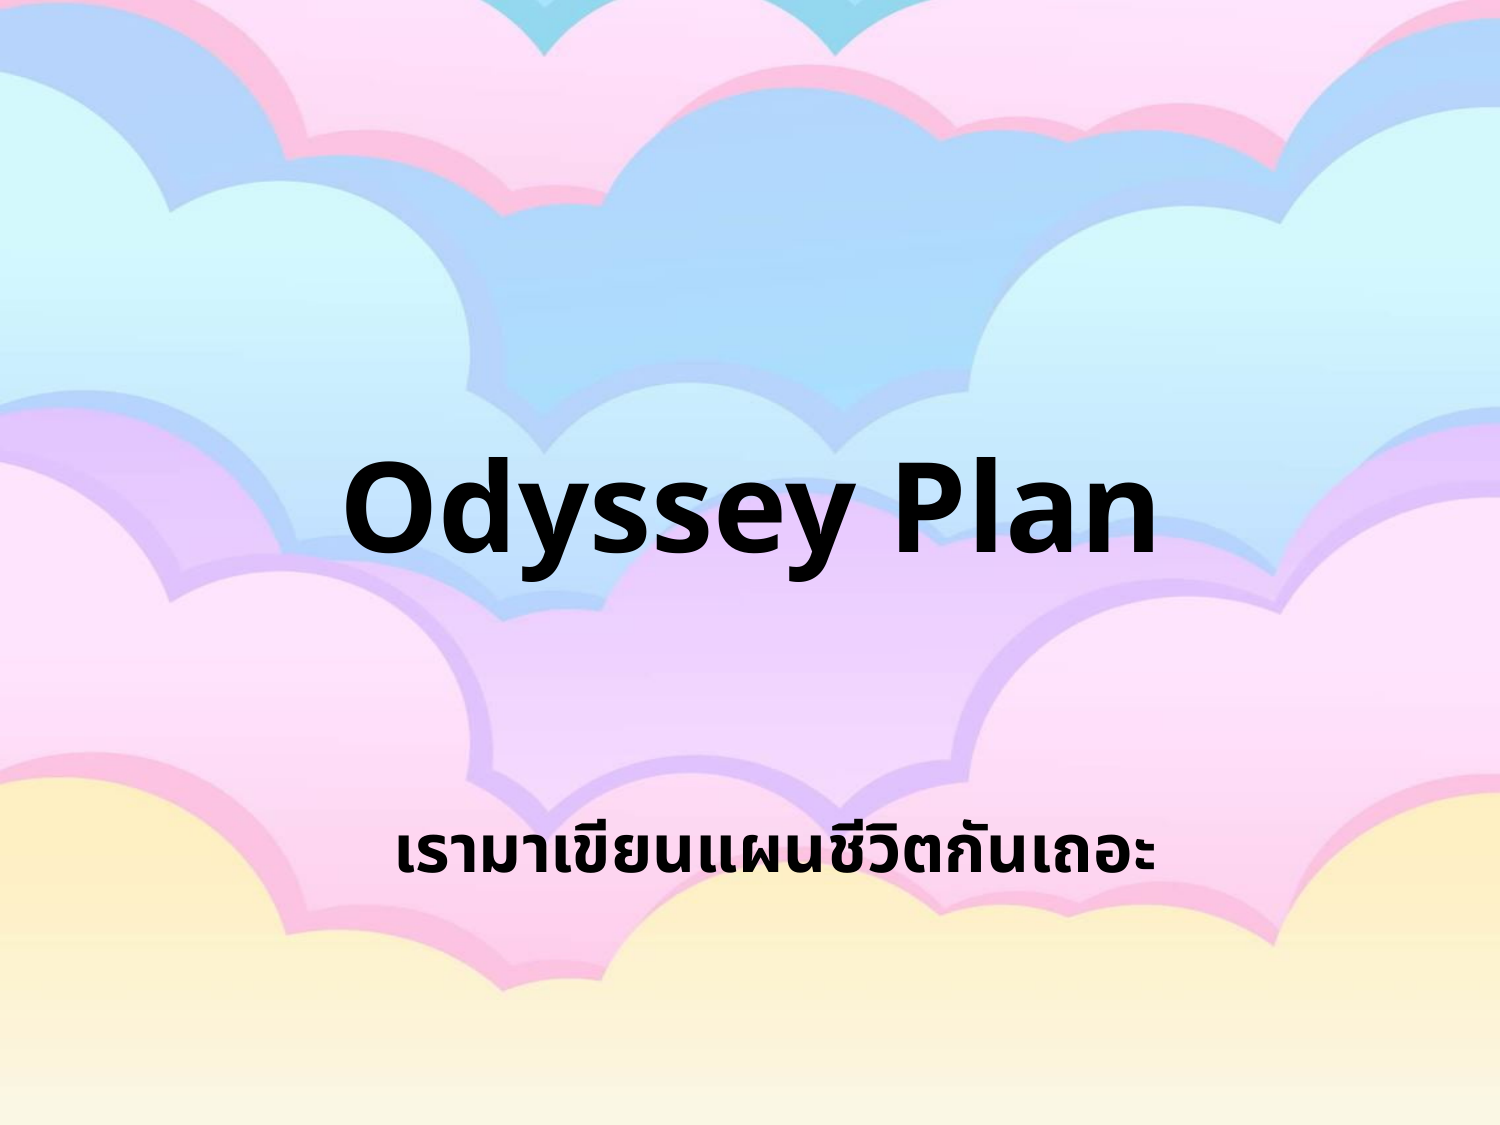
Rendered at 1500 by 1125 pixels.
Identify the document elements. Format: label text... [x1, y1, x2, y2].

picture [0, 0, 1500, 1125]
list เรามาเขียนแผนชีวิตกันเถอะ [100, 798, 1451, 910]
title Odyssey Plan [76, 408, 1427, 597]
